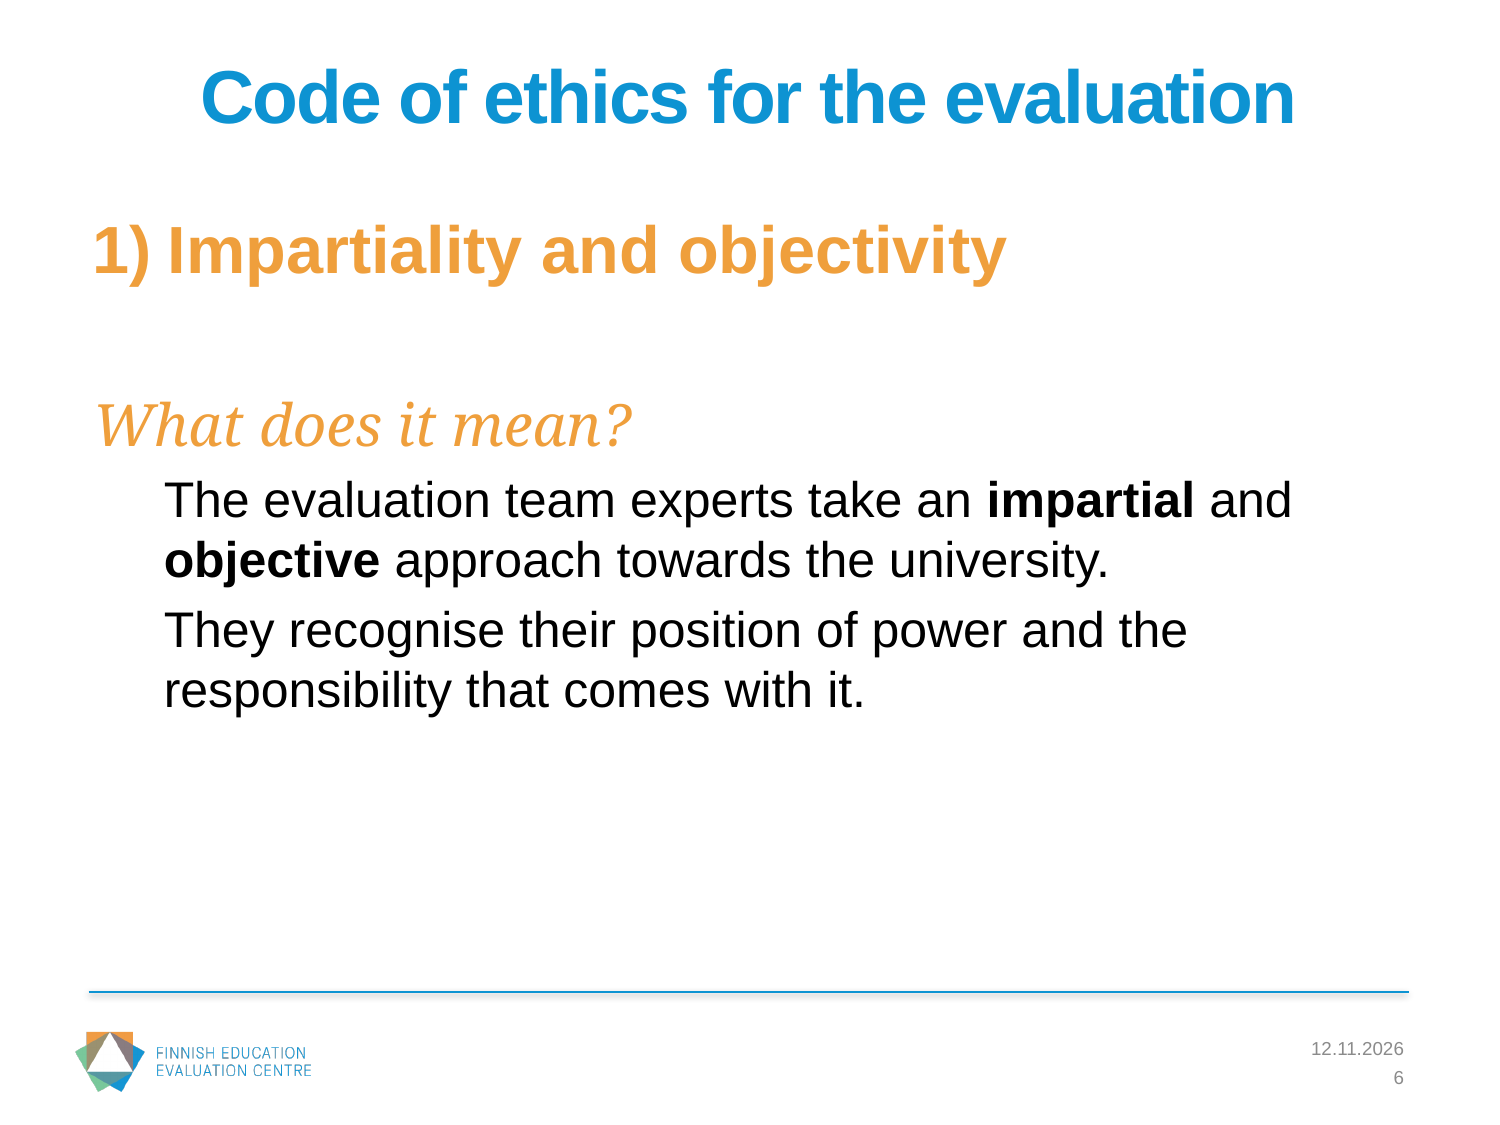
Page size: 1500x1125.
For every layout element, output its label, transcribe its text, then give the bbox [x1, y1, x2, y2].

picture [28, 991, 358, 1125]
slide_number 6 [810, 1063, 1405, 1091]
title Code of ethics for the evaluation [88, 62, 1409, 206]
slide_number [810, 1033, 1405, 1063]
list Impartiality and objectivity What does it mean? The evaluation team experts take an impartial and objective approach towards the university. They recognise their position of power and the responsibility that comes with it. [88, 206, 1409, 905]
